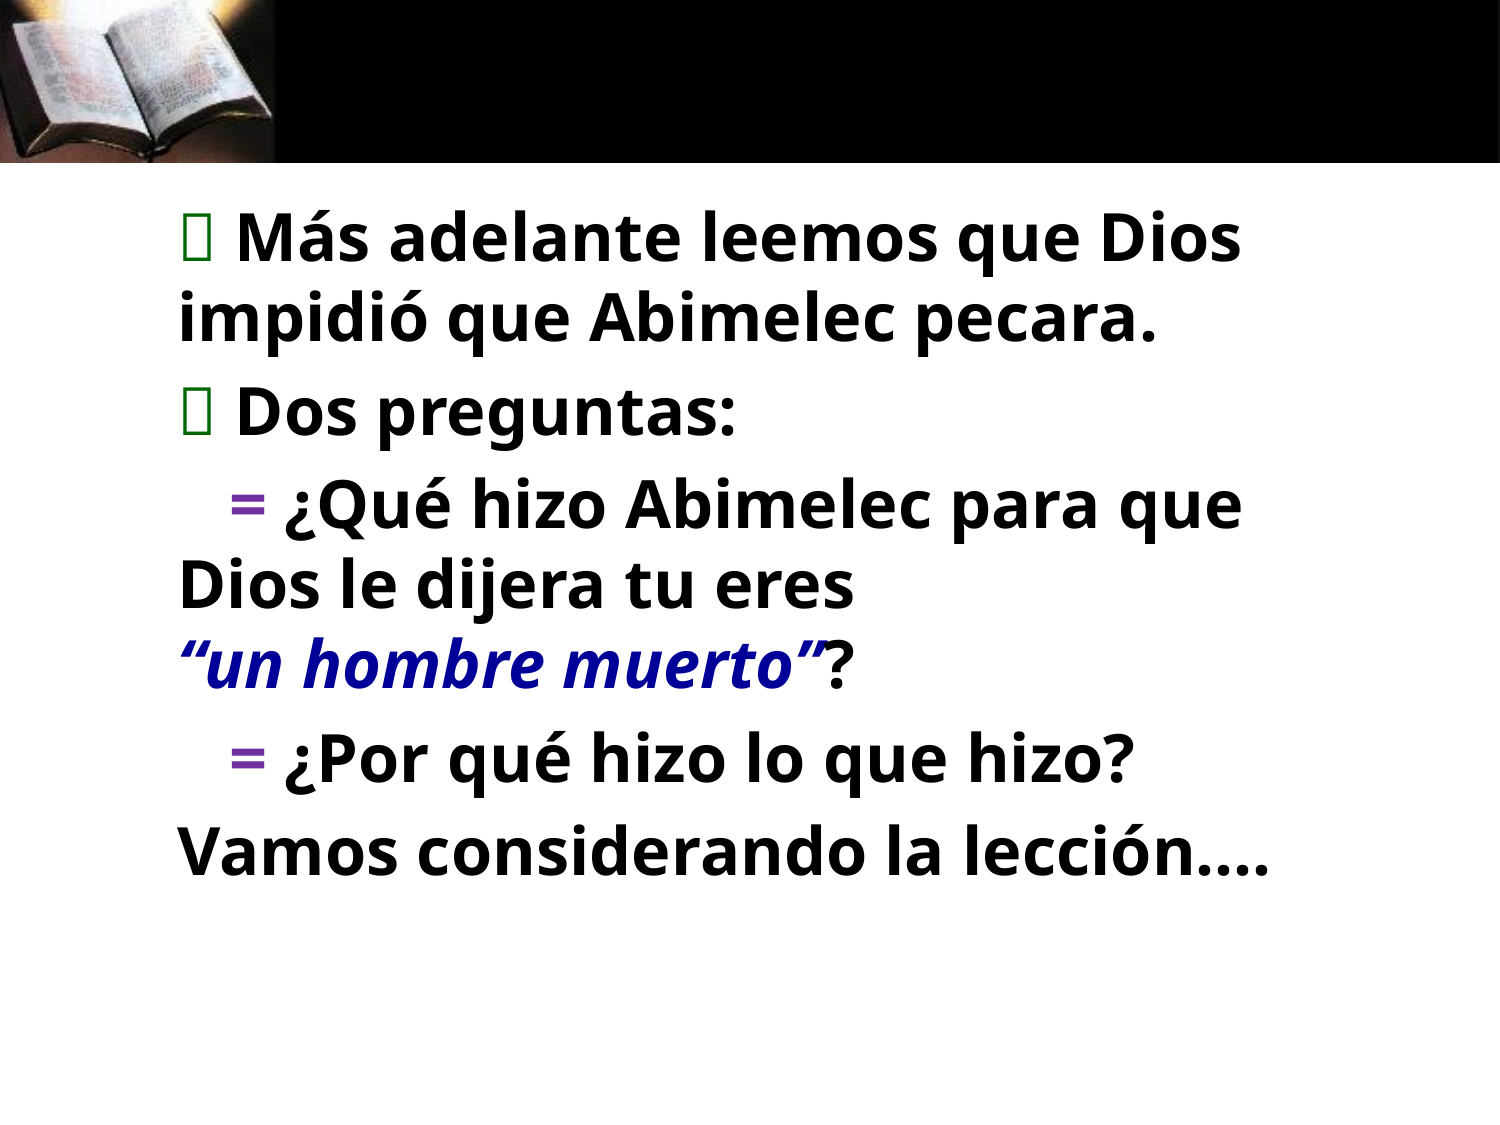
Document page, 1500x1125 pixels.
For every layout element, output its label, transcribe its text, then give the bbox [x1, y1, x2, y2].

text_box  Más adelante leemos que Dios impidió que Abimelec pecara.  Dos preguntas: = ¿Qué hizo Abimelec para que Dios le dijera tu eres “un hombre muerto”? = ¿Por qué hizo lo que hizo? Vamos considerando la lección…. [162, 187, 1325, 1125]
picture [0, 0, 1500, 163]
